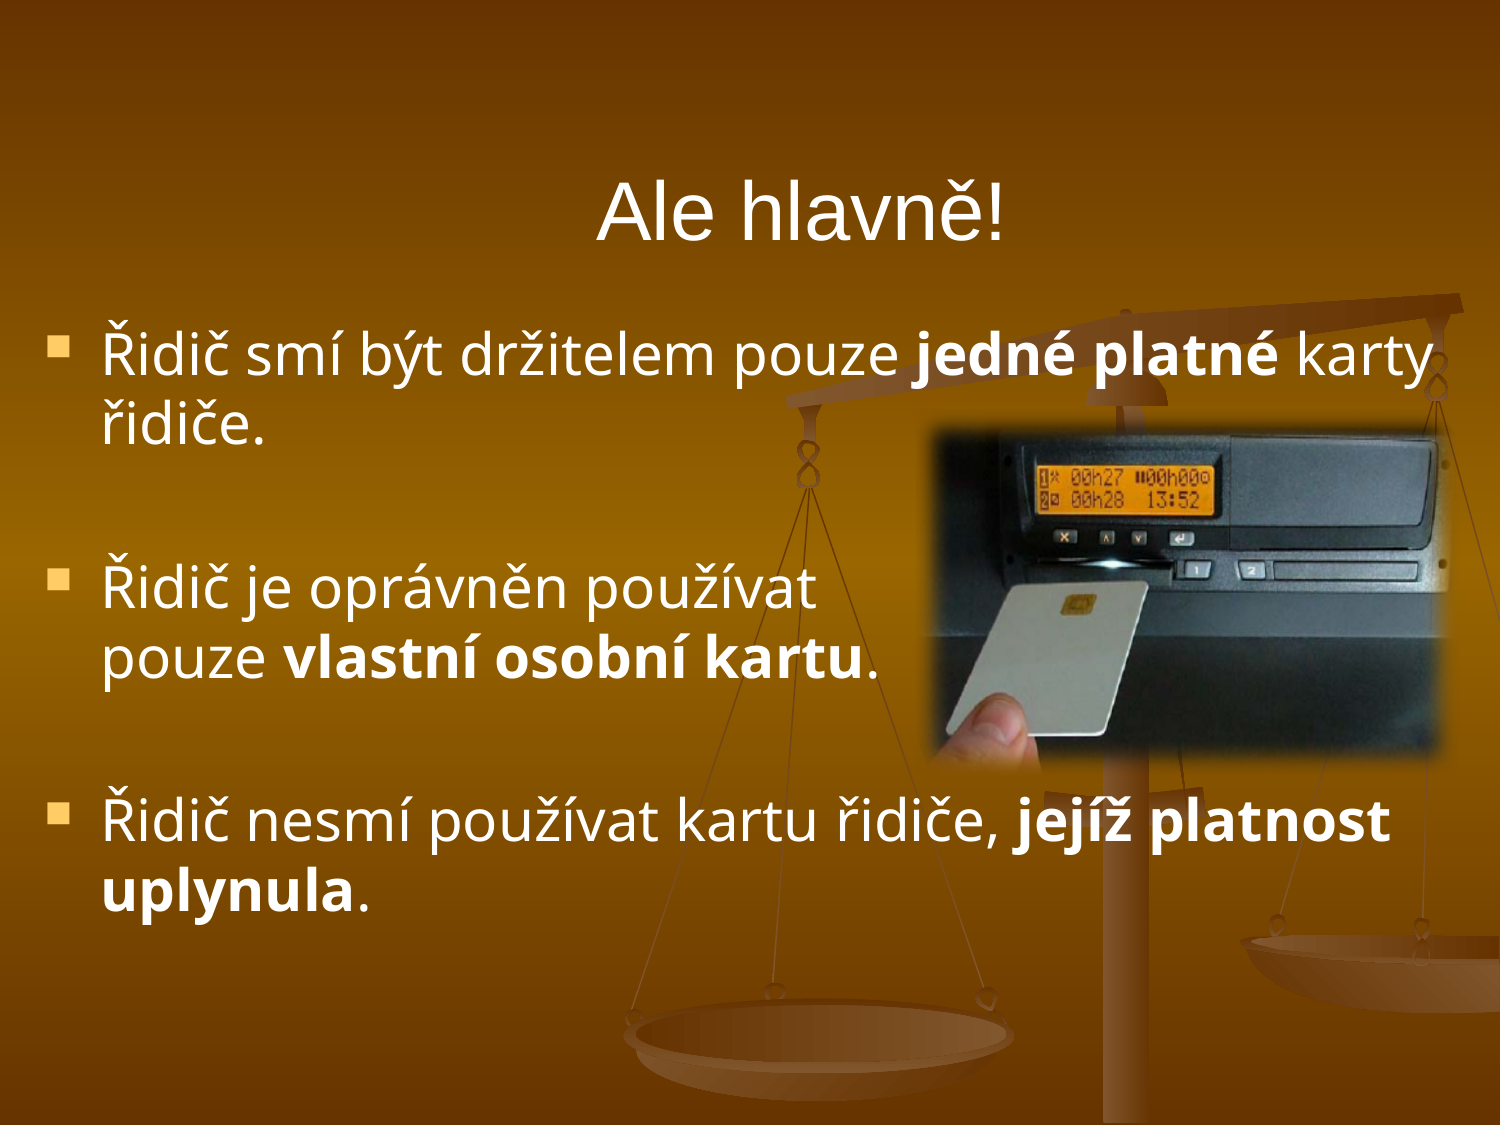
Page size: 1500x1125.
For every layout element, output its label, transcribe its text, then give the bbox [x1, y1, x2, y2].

list Řidič smí být držitelem pouze jedné platné karty řidiče. Řidič je oprávněn používat pouze vlastní osobní kartu. Řidič nesmí používat kartu řidiče, jejíž platnost uplynula. [29, 308, 1500, 988]
picture [913, 409, 1458, 776]
title Ale hlavně! [76, 113, 1087, 302]
